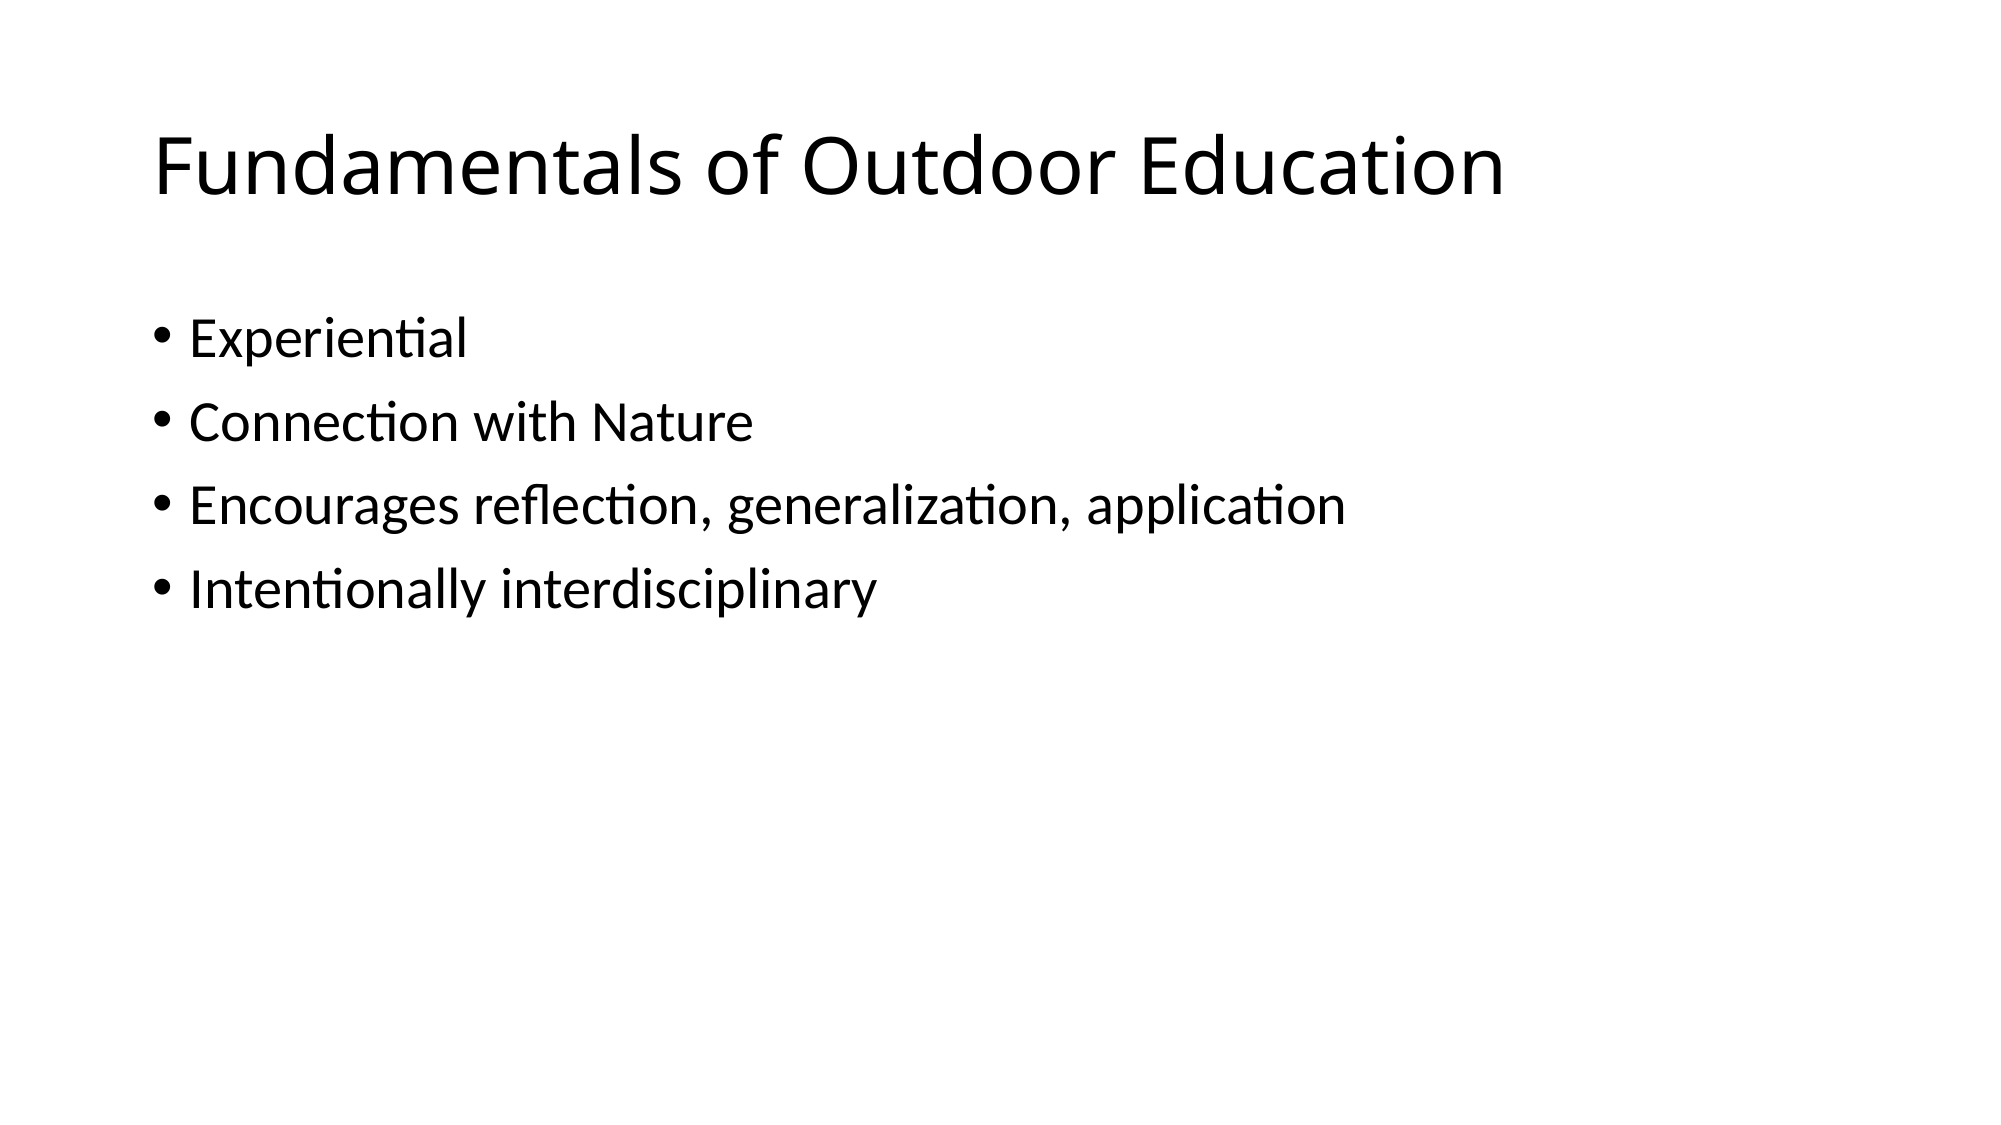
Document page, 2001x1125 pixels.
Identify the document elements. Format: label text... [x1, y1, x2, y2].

title Fundamentals of Outdoor Education [137, 59, 1863, 278]
list Experiential Connection with Nature Encourages reflection, generalization, application Intentionally interdisciplinary [137, 299, 1863, 1014]
